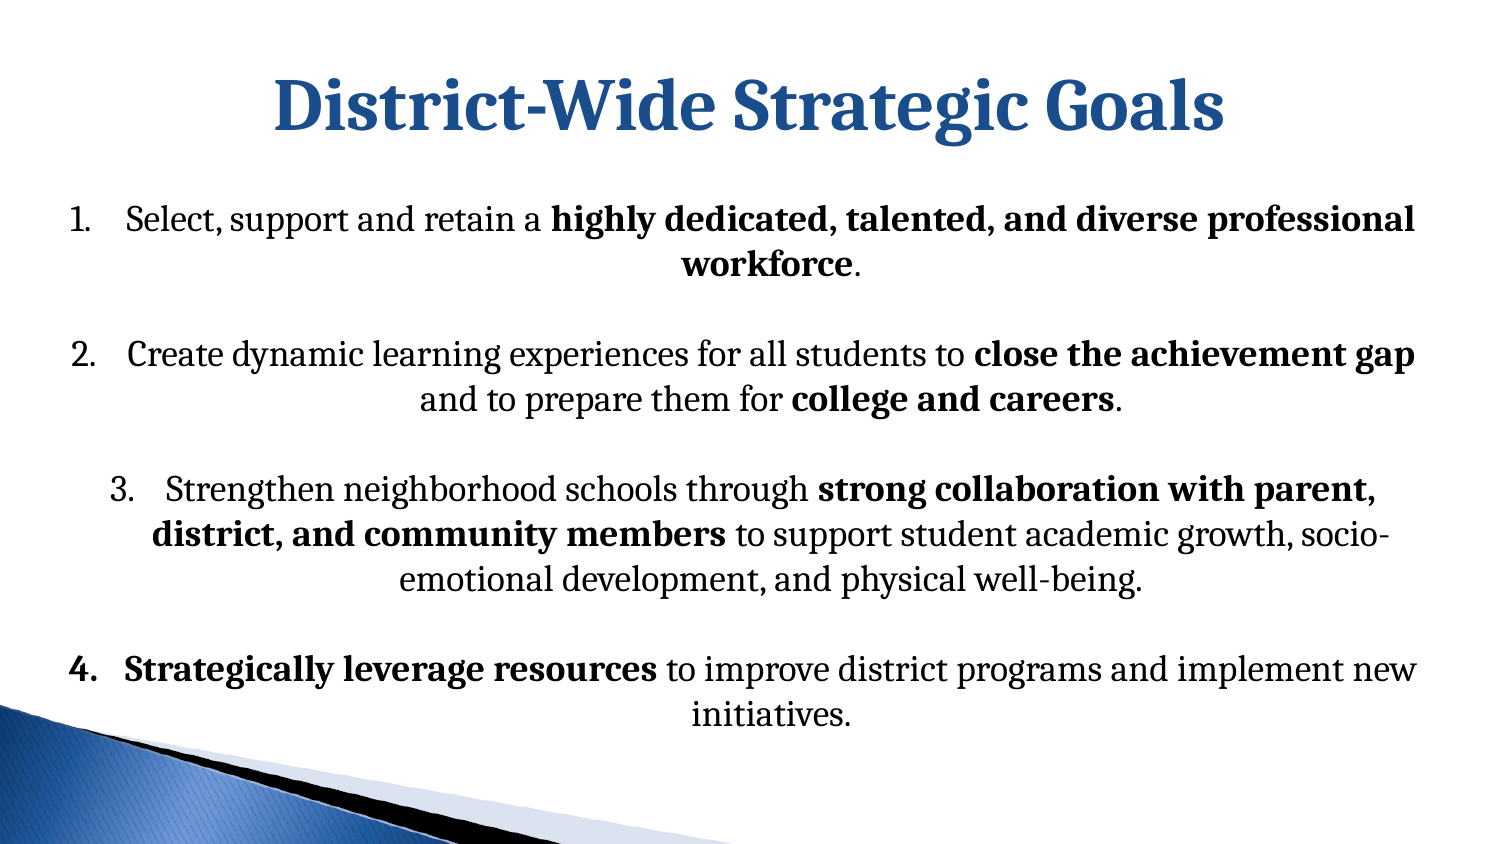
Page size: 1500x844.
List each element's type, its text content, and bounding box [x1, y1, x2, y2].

text_box District-Wide Strategic Goals [0, 53, 1500, 149]
text_box Select, support and retain a highly dedicated, talented, and diverse professional workforce. Create dynamic learning experiences for all students to close the achievement gap and to prepare them for college and careers. Strengthen neighborhood schools through strong collaboration with parent, district, and community members to support student academic growth, socio-emotional development, and physical well-being. Strategically leverage resources to improve district programs and implement new initiatives. [18, 204, 1450, 724]
picture [0, 703, 738, 844]
